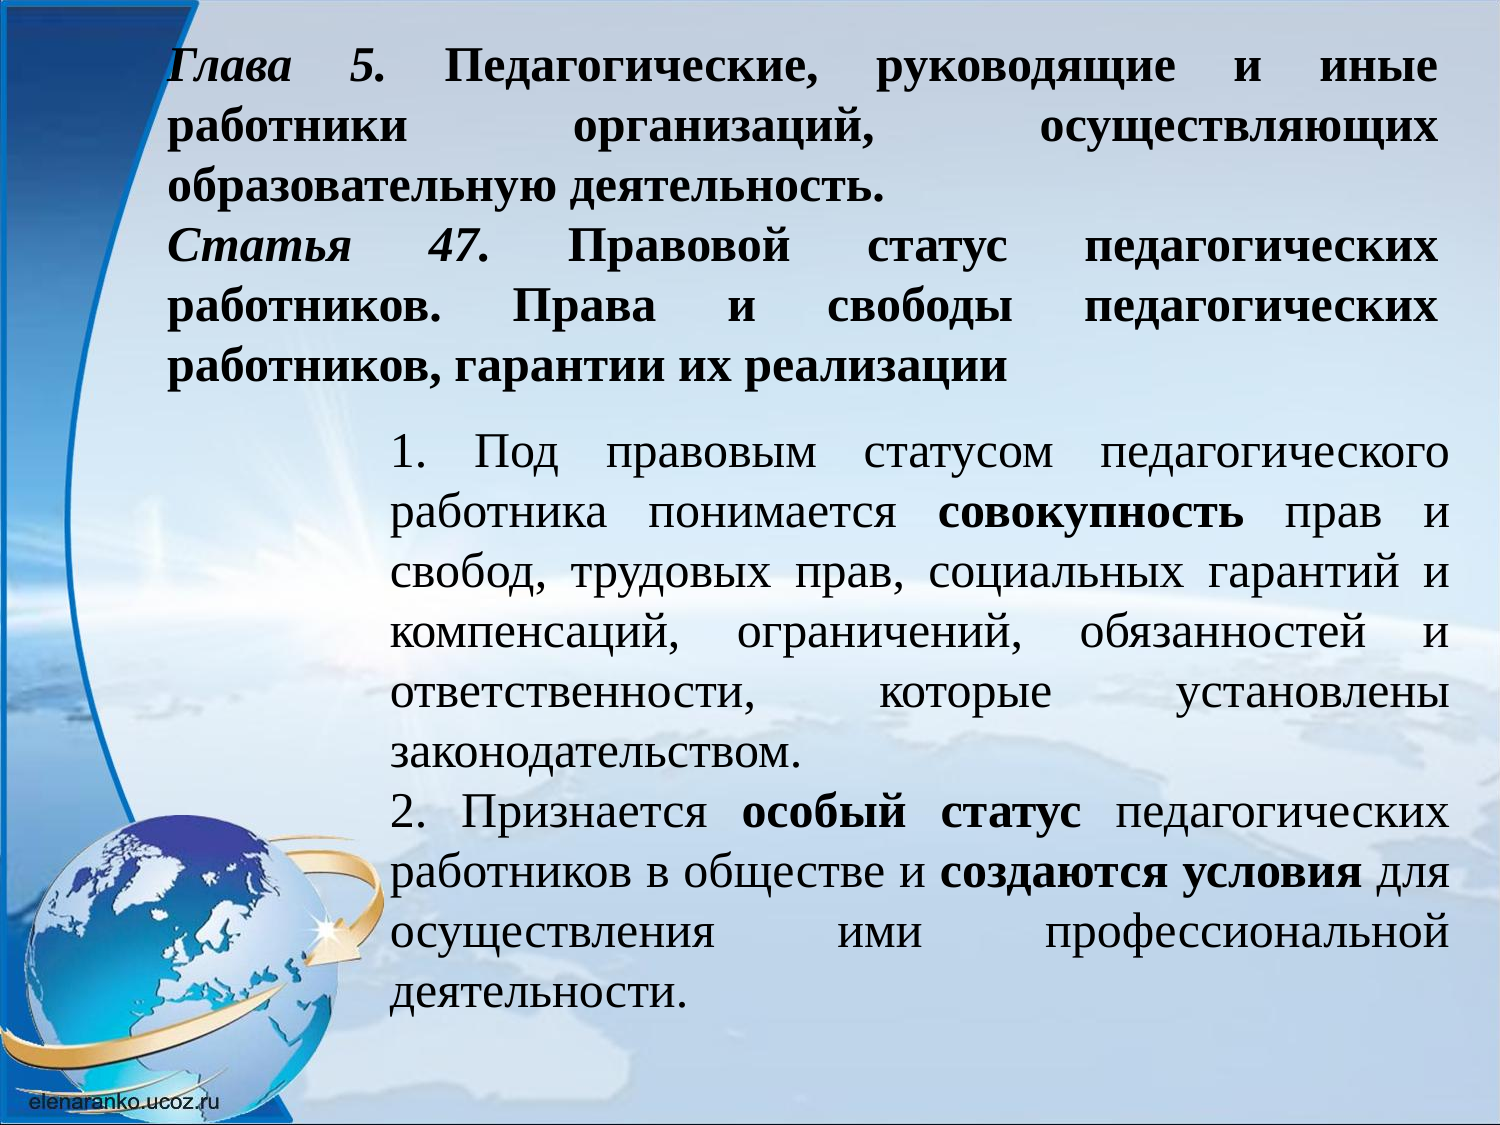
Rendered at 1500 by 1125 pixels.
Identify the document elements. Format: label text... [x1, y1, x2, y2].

text_box Глава 5. Педагогические, руководящие и иные работники организаций, осуществляющих образовательную деятельность. Статья 47. Правовой статус педагогических работников. Права и свободы педагогических работников, гарантии их реализации [152, 23, 1454, 519]
text_box 1. Под правовым статусом педагогического работника понимается совокупность прав и свобод, трудовых прав, социальных гарантий и компенсаций, ограничений, обязанностей и ответственности, которые установлены законодательством. 2. Признается особый статус педагогических работников в обществе и создаются условия для осуществления ими профессиональной деятельности. [375, 410, 1465, 1025]
picture [0, 0, 1500, 1125]
